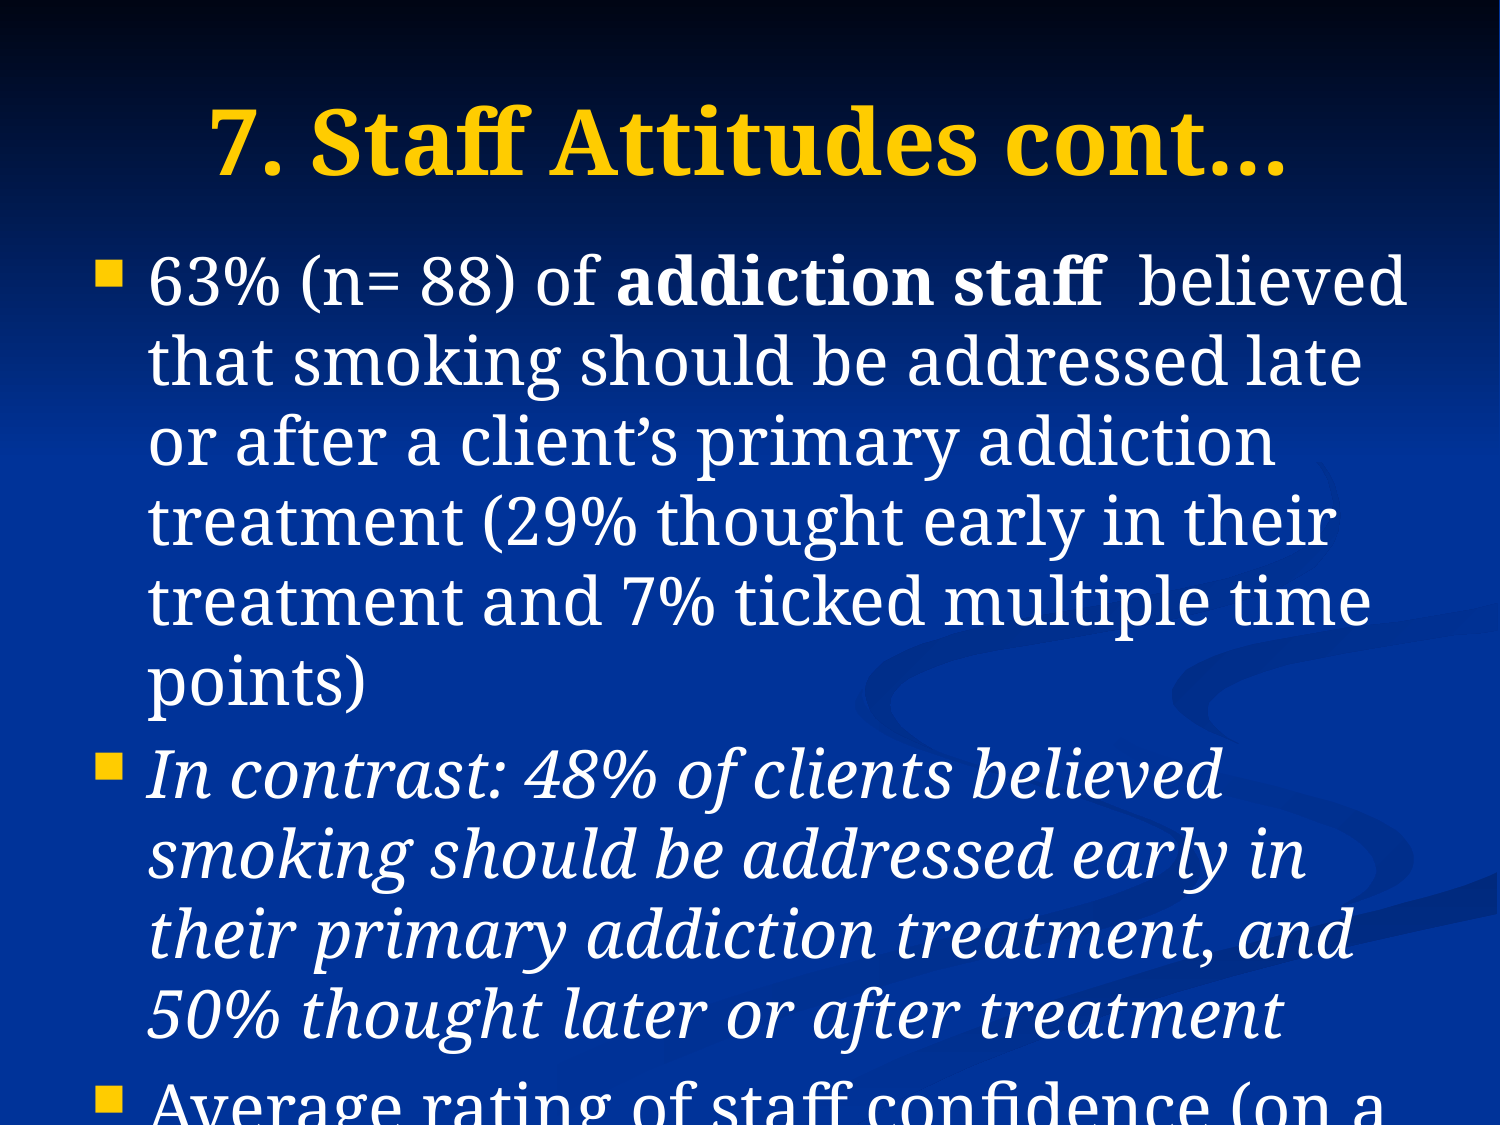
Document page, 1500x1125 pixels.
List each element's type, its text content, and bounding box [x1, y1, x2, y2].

list 63% (n= 88) of addiction staff believed that smoking should be addressed late or after a client’s primary addiction treatment (29% thought early in their treatment and 7% ticked multiple time points) In contrast: 48% of clients believed smoking should be addressed early in their primary addiction treatment, and 50% thought later or after treatment Average rating of staff confidence (on a 10 point scale) was 7.0 (range 9) [76, 231, 1427, 975]
title 7. Staff Attitudes cont… [74, 44, 1426, 233]
